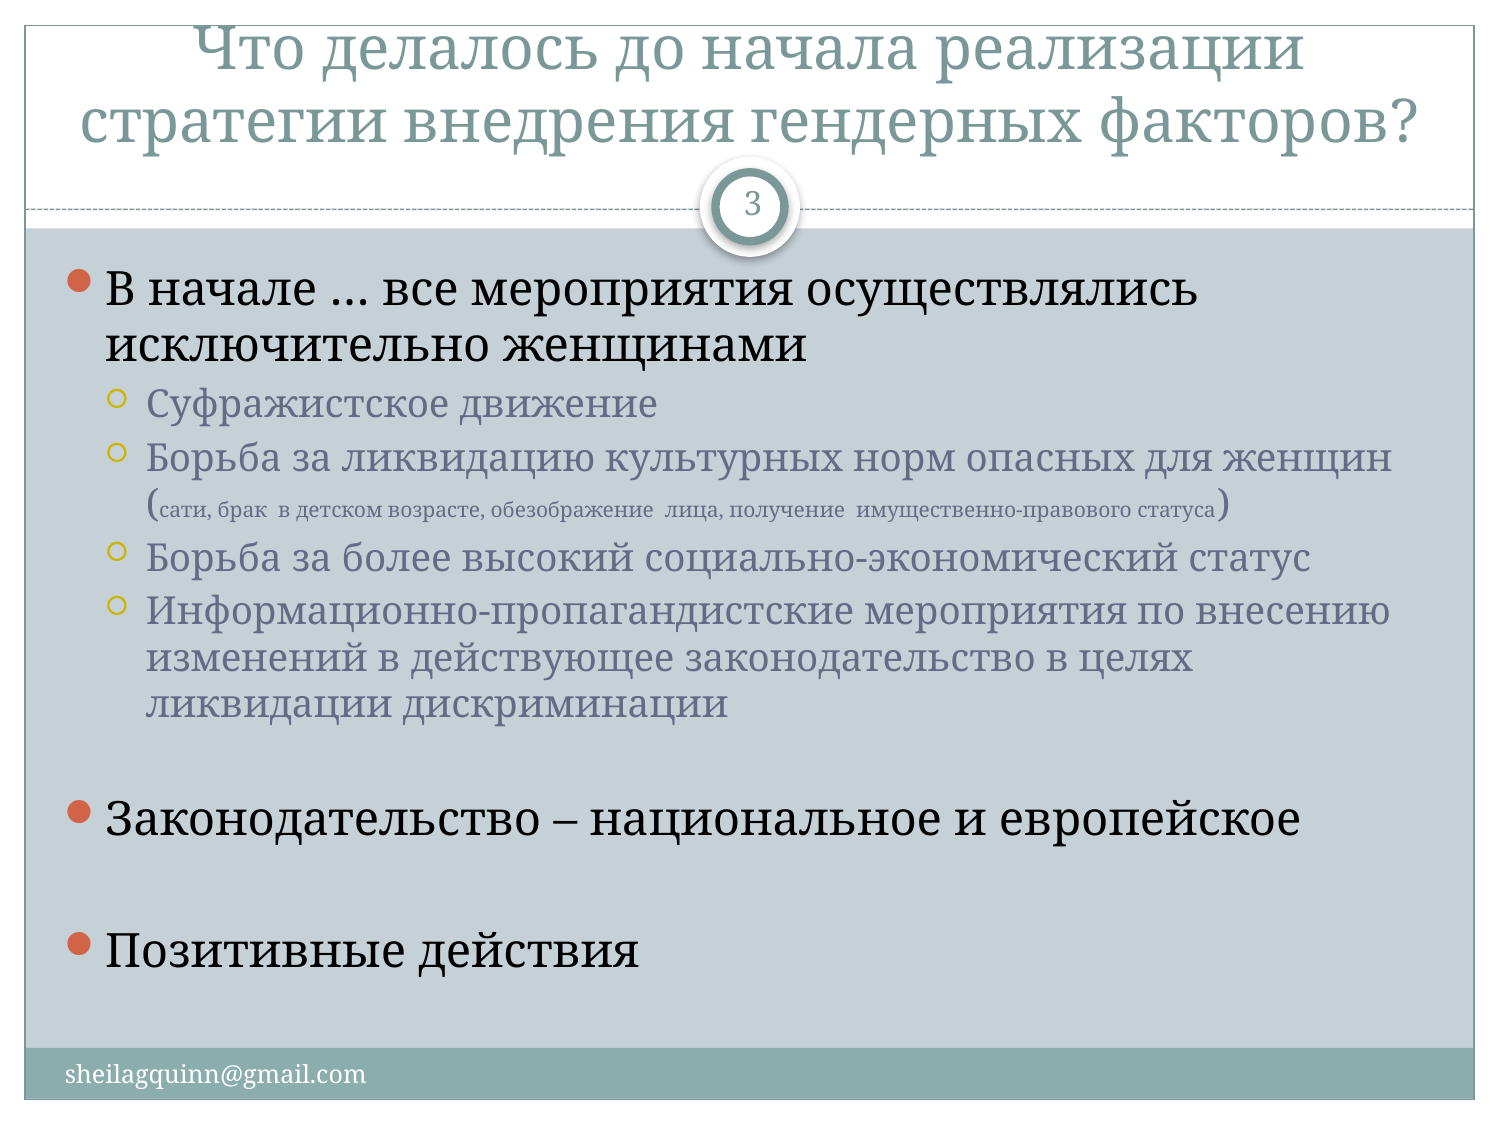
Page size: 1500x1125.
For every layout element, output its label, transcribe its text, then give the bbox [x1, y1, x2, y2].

list В начале … все мероприятия осуществлялись исключительно женщинами Суфражистское движение Борьба за ликвидацию культурных норм опасных для женщин (сати, брак в детском возрасте, обезображение лица, получение имущественно-правового статуса) Борьба за более высокий социально-экономический статус Информационно-пропагандистские мероприятия по внесению изменений в действующее законодательство в целях ликвидации дискриминации Законодательство – национальное и европейское Позитивные действия [49, 250, 1445, 1001]
footer sheilagquinn@gmail.com [50, 1051, 638, 1112]
title Что делалось до начала реализации стратегии внедрения гендерных факторов? [49, 37, 1450, 162]
slide_number 3 [715, 168, 791, 241]
